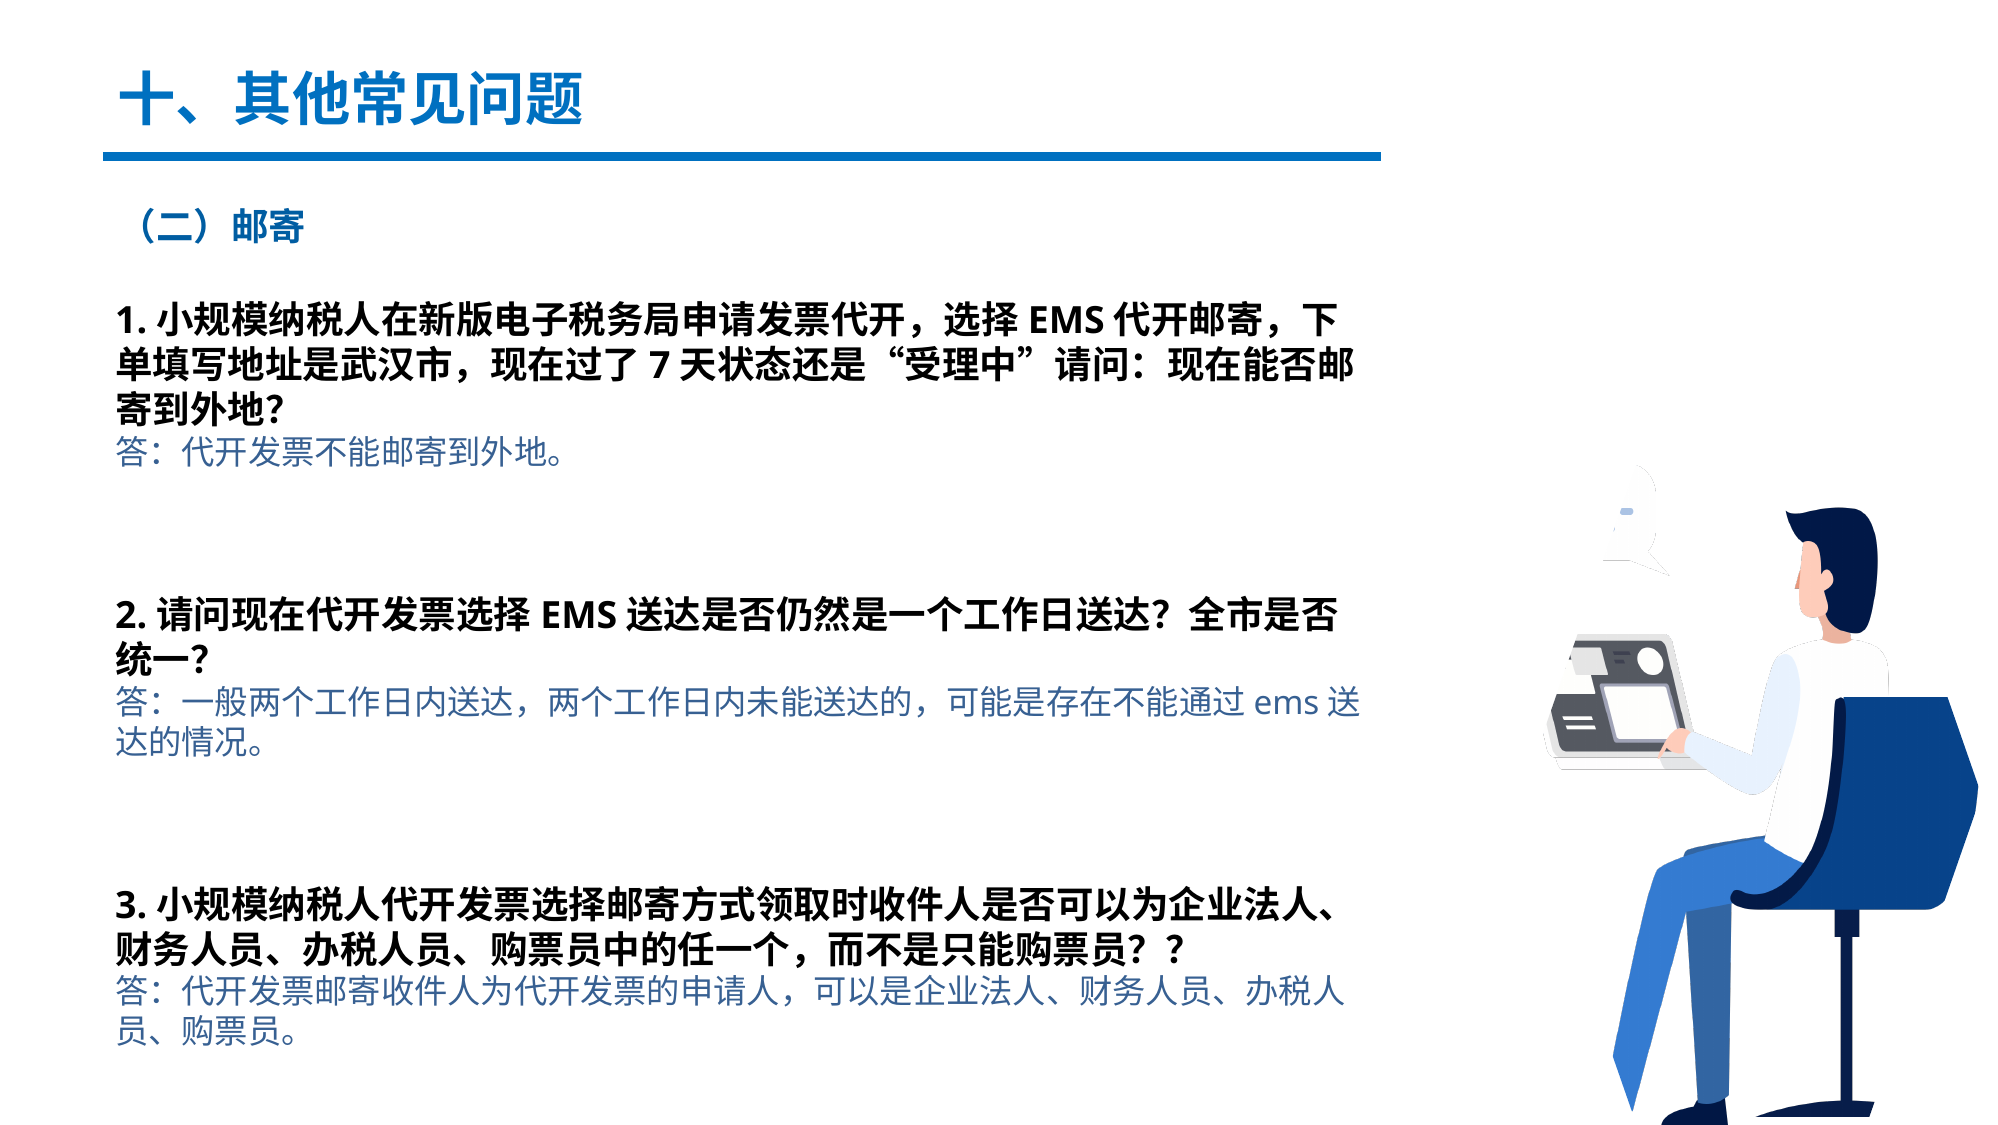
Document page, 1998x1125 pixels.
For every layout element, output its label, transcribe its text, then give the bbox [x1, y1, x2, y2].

text_box （二）邮寄 [103, 186, 322, 256]
text_box 十、其他常见问题 [102, 54, 689, 139]
text_box 1.小规模纳税人在新版电子税务局申请发票代开，选择EMS代开邮寄，下单填写地址是武汉市，现在过了7天状态还是“受理中”请问：现在能否邮寄到外地？ 答：代开发票不能邮寄到外地。 2.请问现在代开发票选择EMS送达是否仍然是一个工作日送达？全市是否统一？ 答：一般两个工作日内送达，两个工作日内未能送达的，可能是存在不能通过ems送达的情况。 3.小规模纳税人代开发票选择邮寄方式领取时收件人是否可以为企业法人、财务人员、办税人员、购票员中的任一个，而不是只能购票员？？ 答：代开发票邮寄收件人为代开发票的申请人，可以是企业法人、财务人员、办税人员、购票员。 [100, 289, 1382, 1058]
picture [1521, 464, 1982, 1125]
